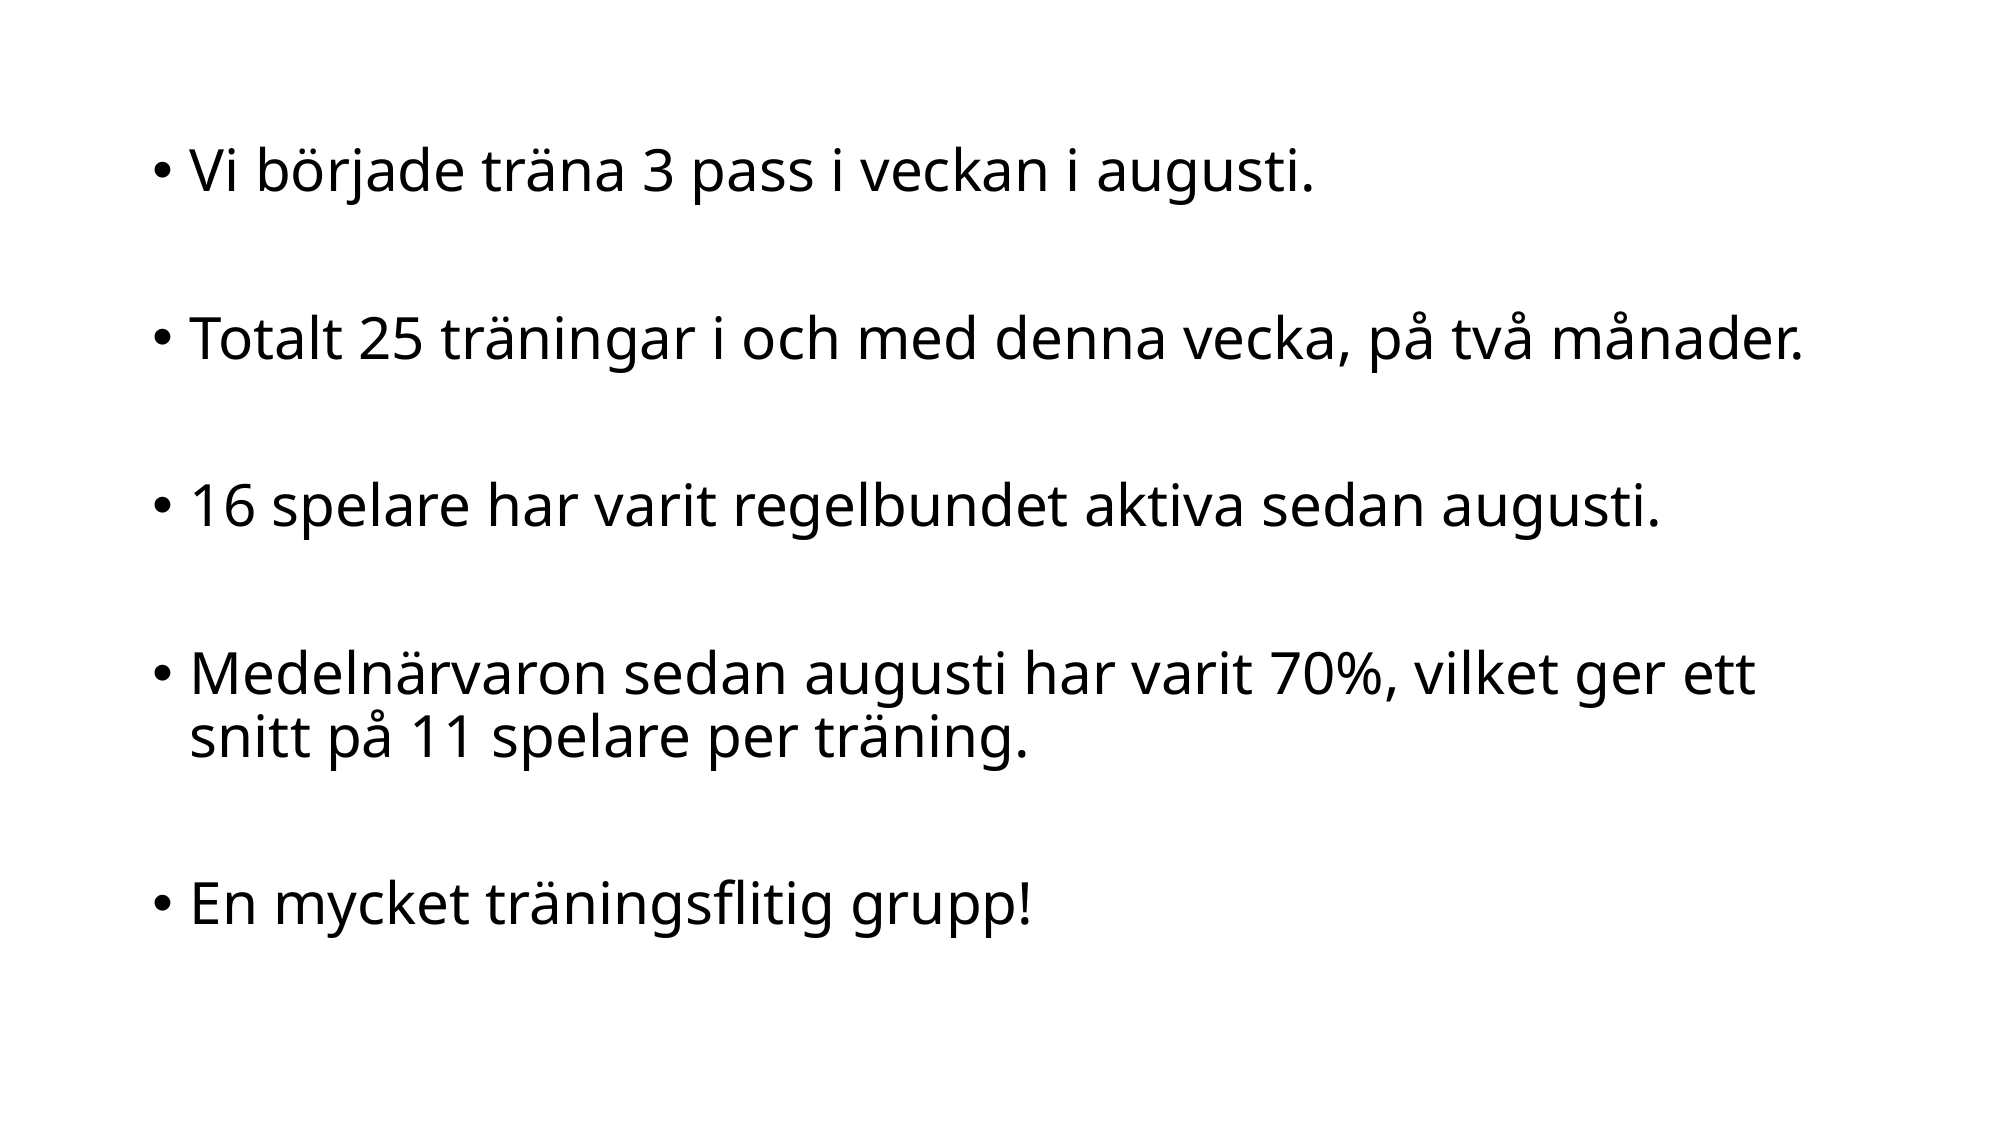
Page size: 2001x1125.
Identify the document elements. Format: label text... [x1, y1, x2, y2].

list Vi började träna 3 pass i veckan i augusti. Totalt 25 träningar i och med denna vecka, på två månader. 16 spelare har varit regelbundet aktiva sedan augusti. Medelnärvaron sedan augusti har varit 70%, vilket ger ett snitt på 11 spelare per träning. En mycket träningsflitig grupp! [137, 133, 1863, 992]
